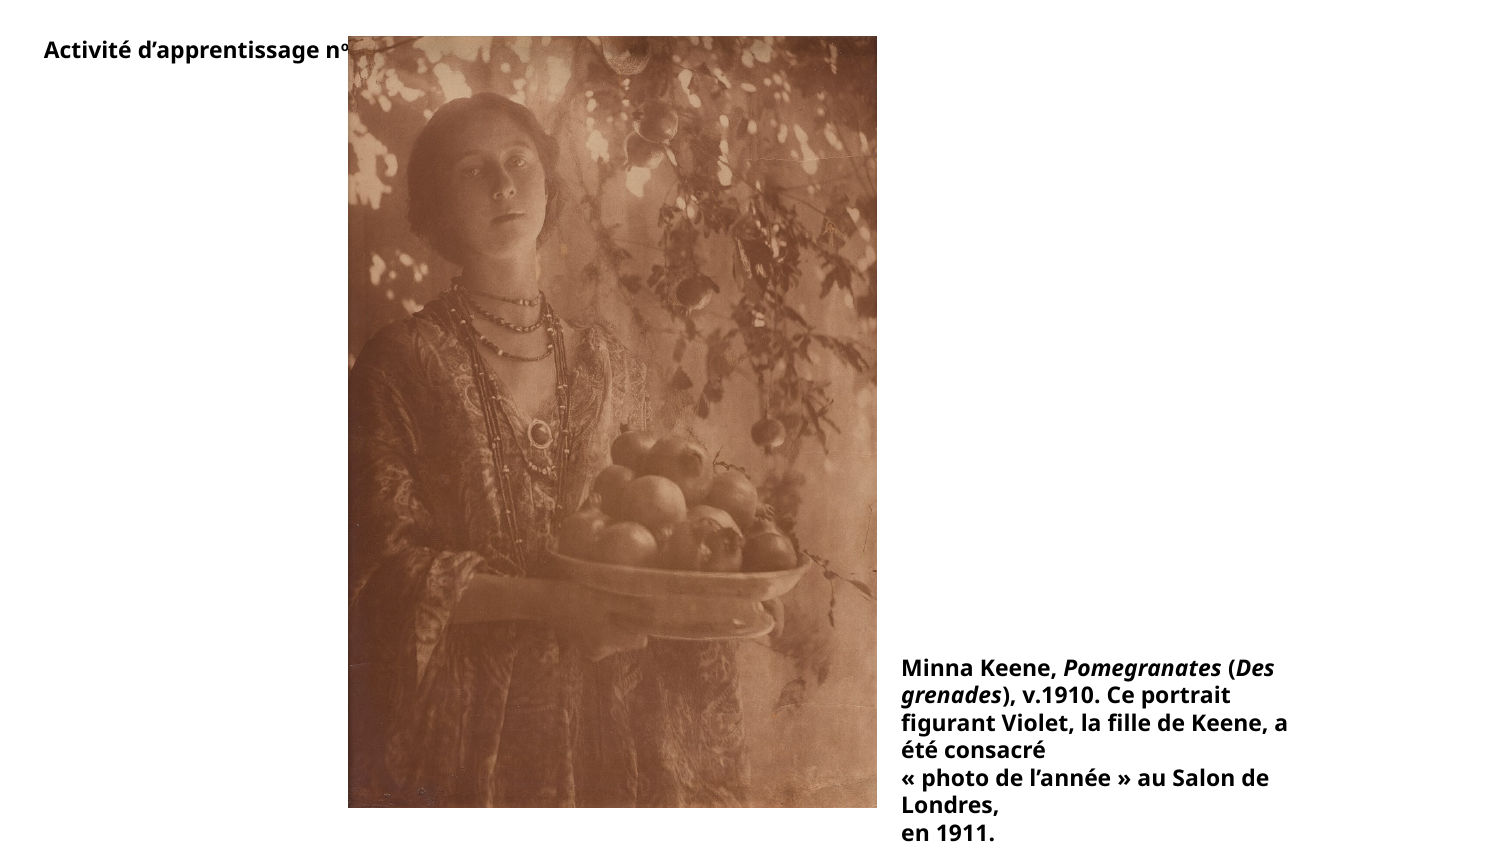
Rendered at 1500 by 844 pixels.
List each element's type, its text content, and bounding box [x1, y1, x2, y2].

text_box Minna Keene, Pomegranates (Des grenades), v.1910. Ce portrait figurant Violet, la fille de Keene, a été consacré « photo de l’année » au Salon de Londres, en 1911. [886, 638, 1340, 844]
text_box Activité d’apprentissage no 1 [28, 16, 453, 78]
picture [348, 36, 877, 808]
